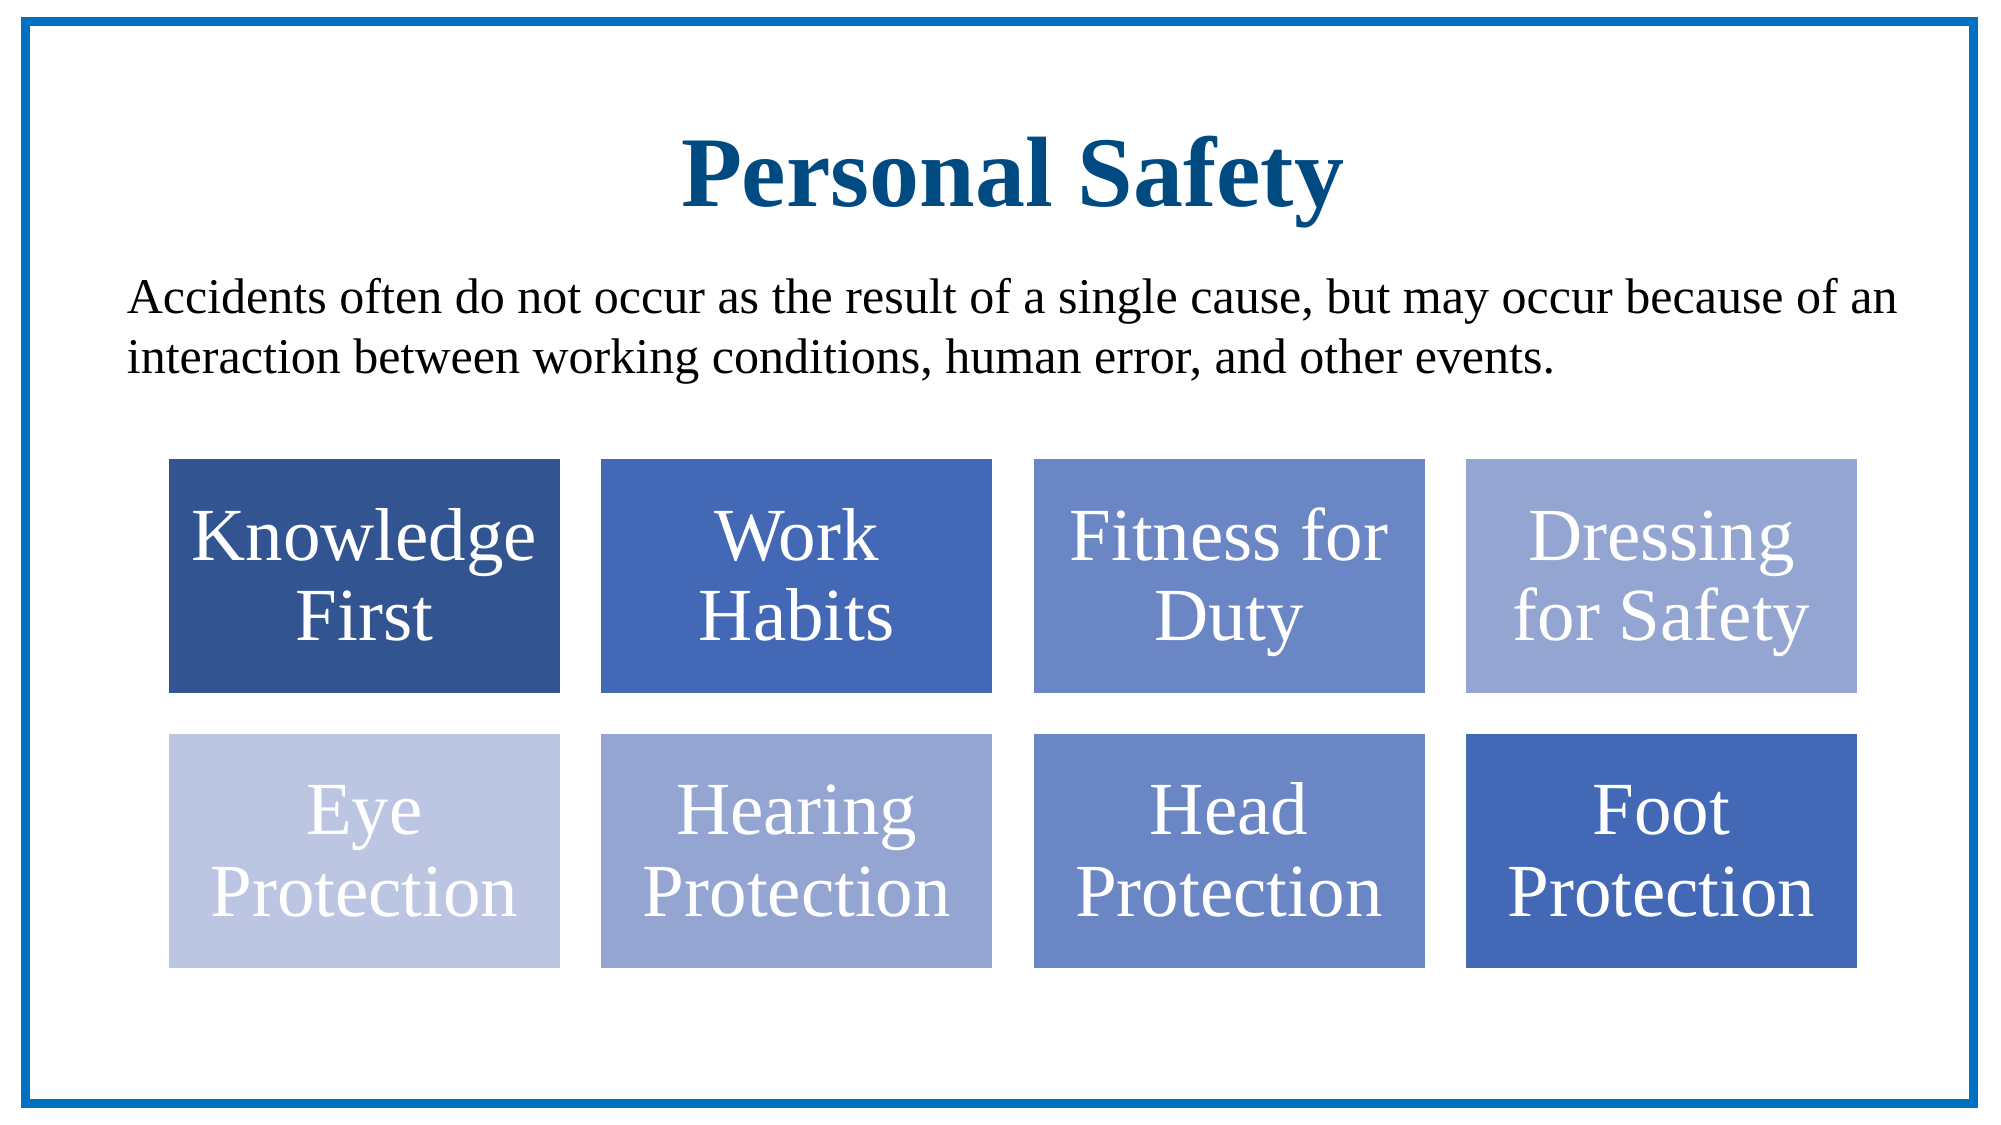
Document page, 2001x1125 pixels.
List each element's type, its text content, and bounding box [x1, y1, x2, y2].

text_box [167, 442, 1859, 986]
text_box [24, 21, 1975, 1104]
text_box Accidents often do not occur as the result of a single cause, but may occur because of an interaction between working conditions, human error, and other events. [112, 256, 1914, 391]
text_box Personal Safety [666, 99, 1360, 235]
